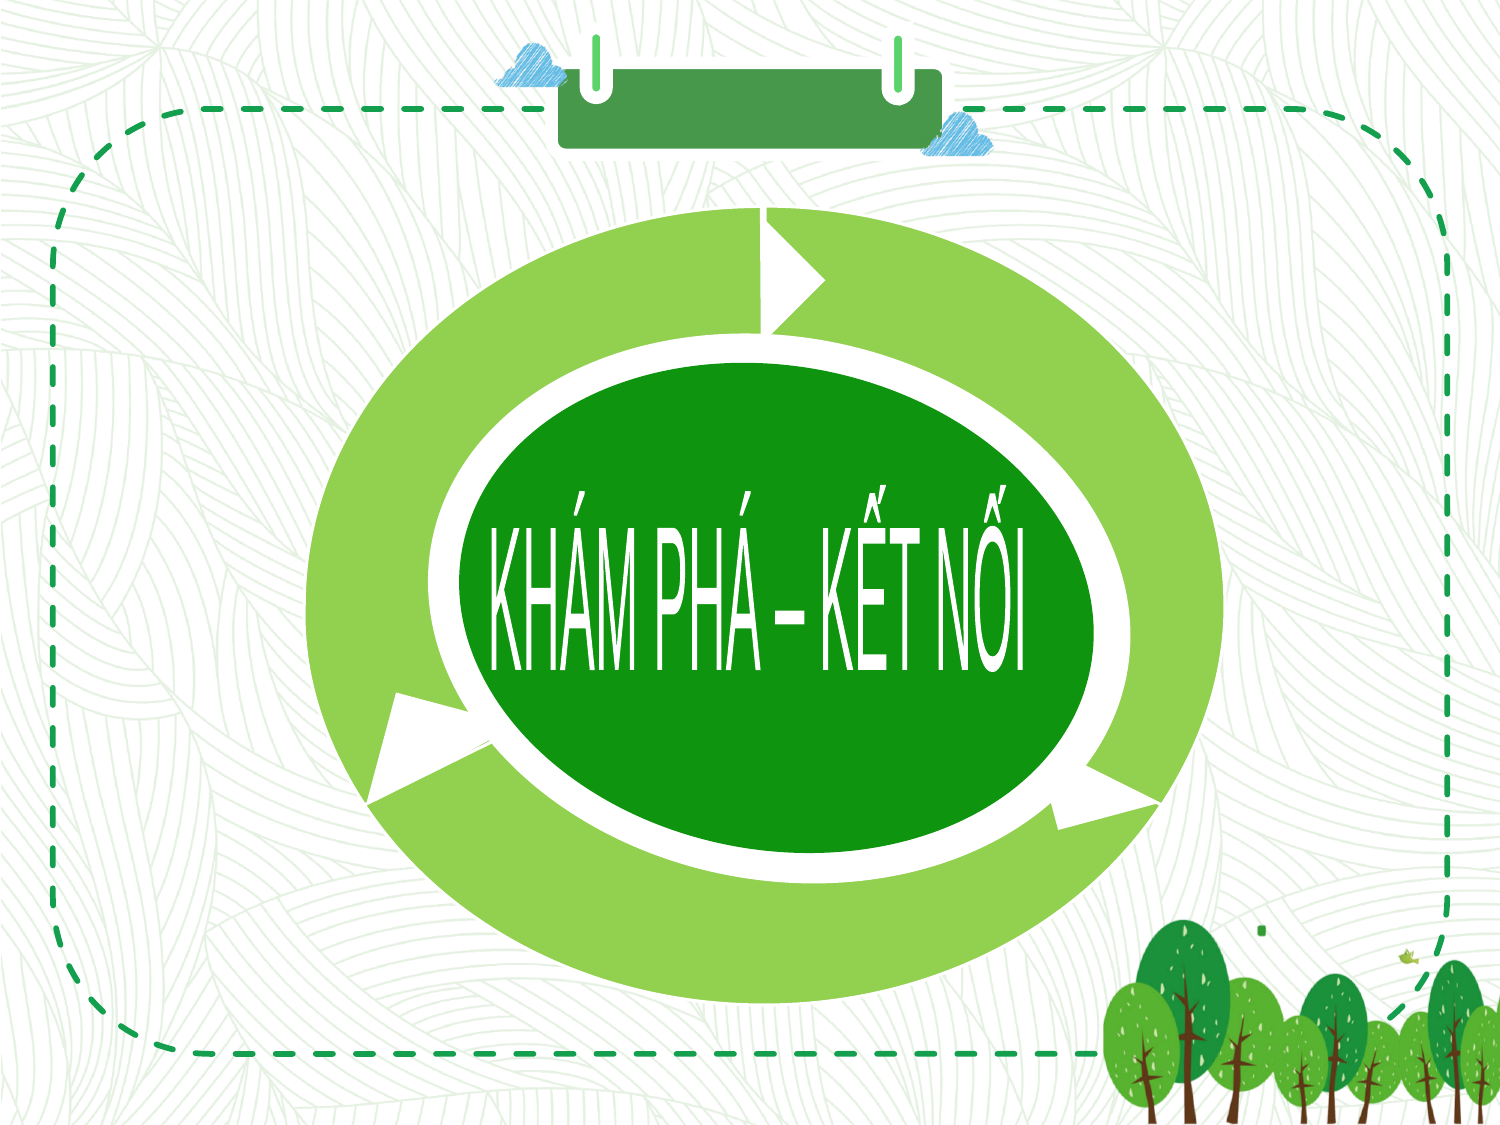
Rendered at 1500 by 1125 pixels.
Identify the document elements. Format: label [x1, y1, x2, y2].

text_box [301, 206, 1225, 1006]
picture [2, 1, 1500, 1125]
